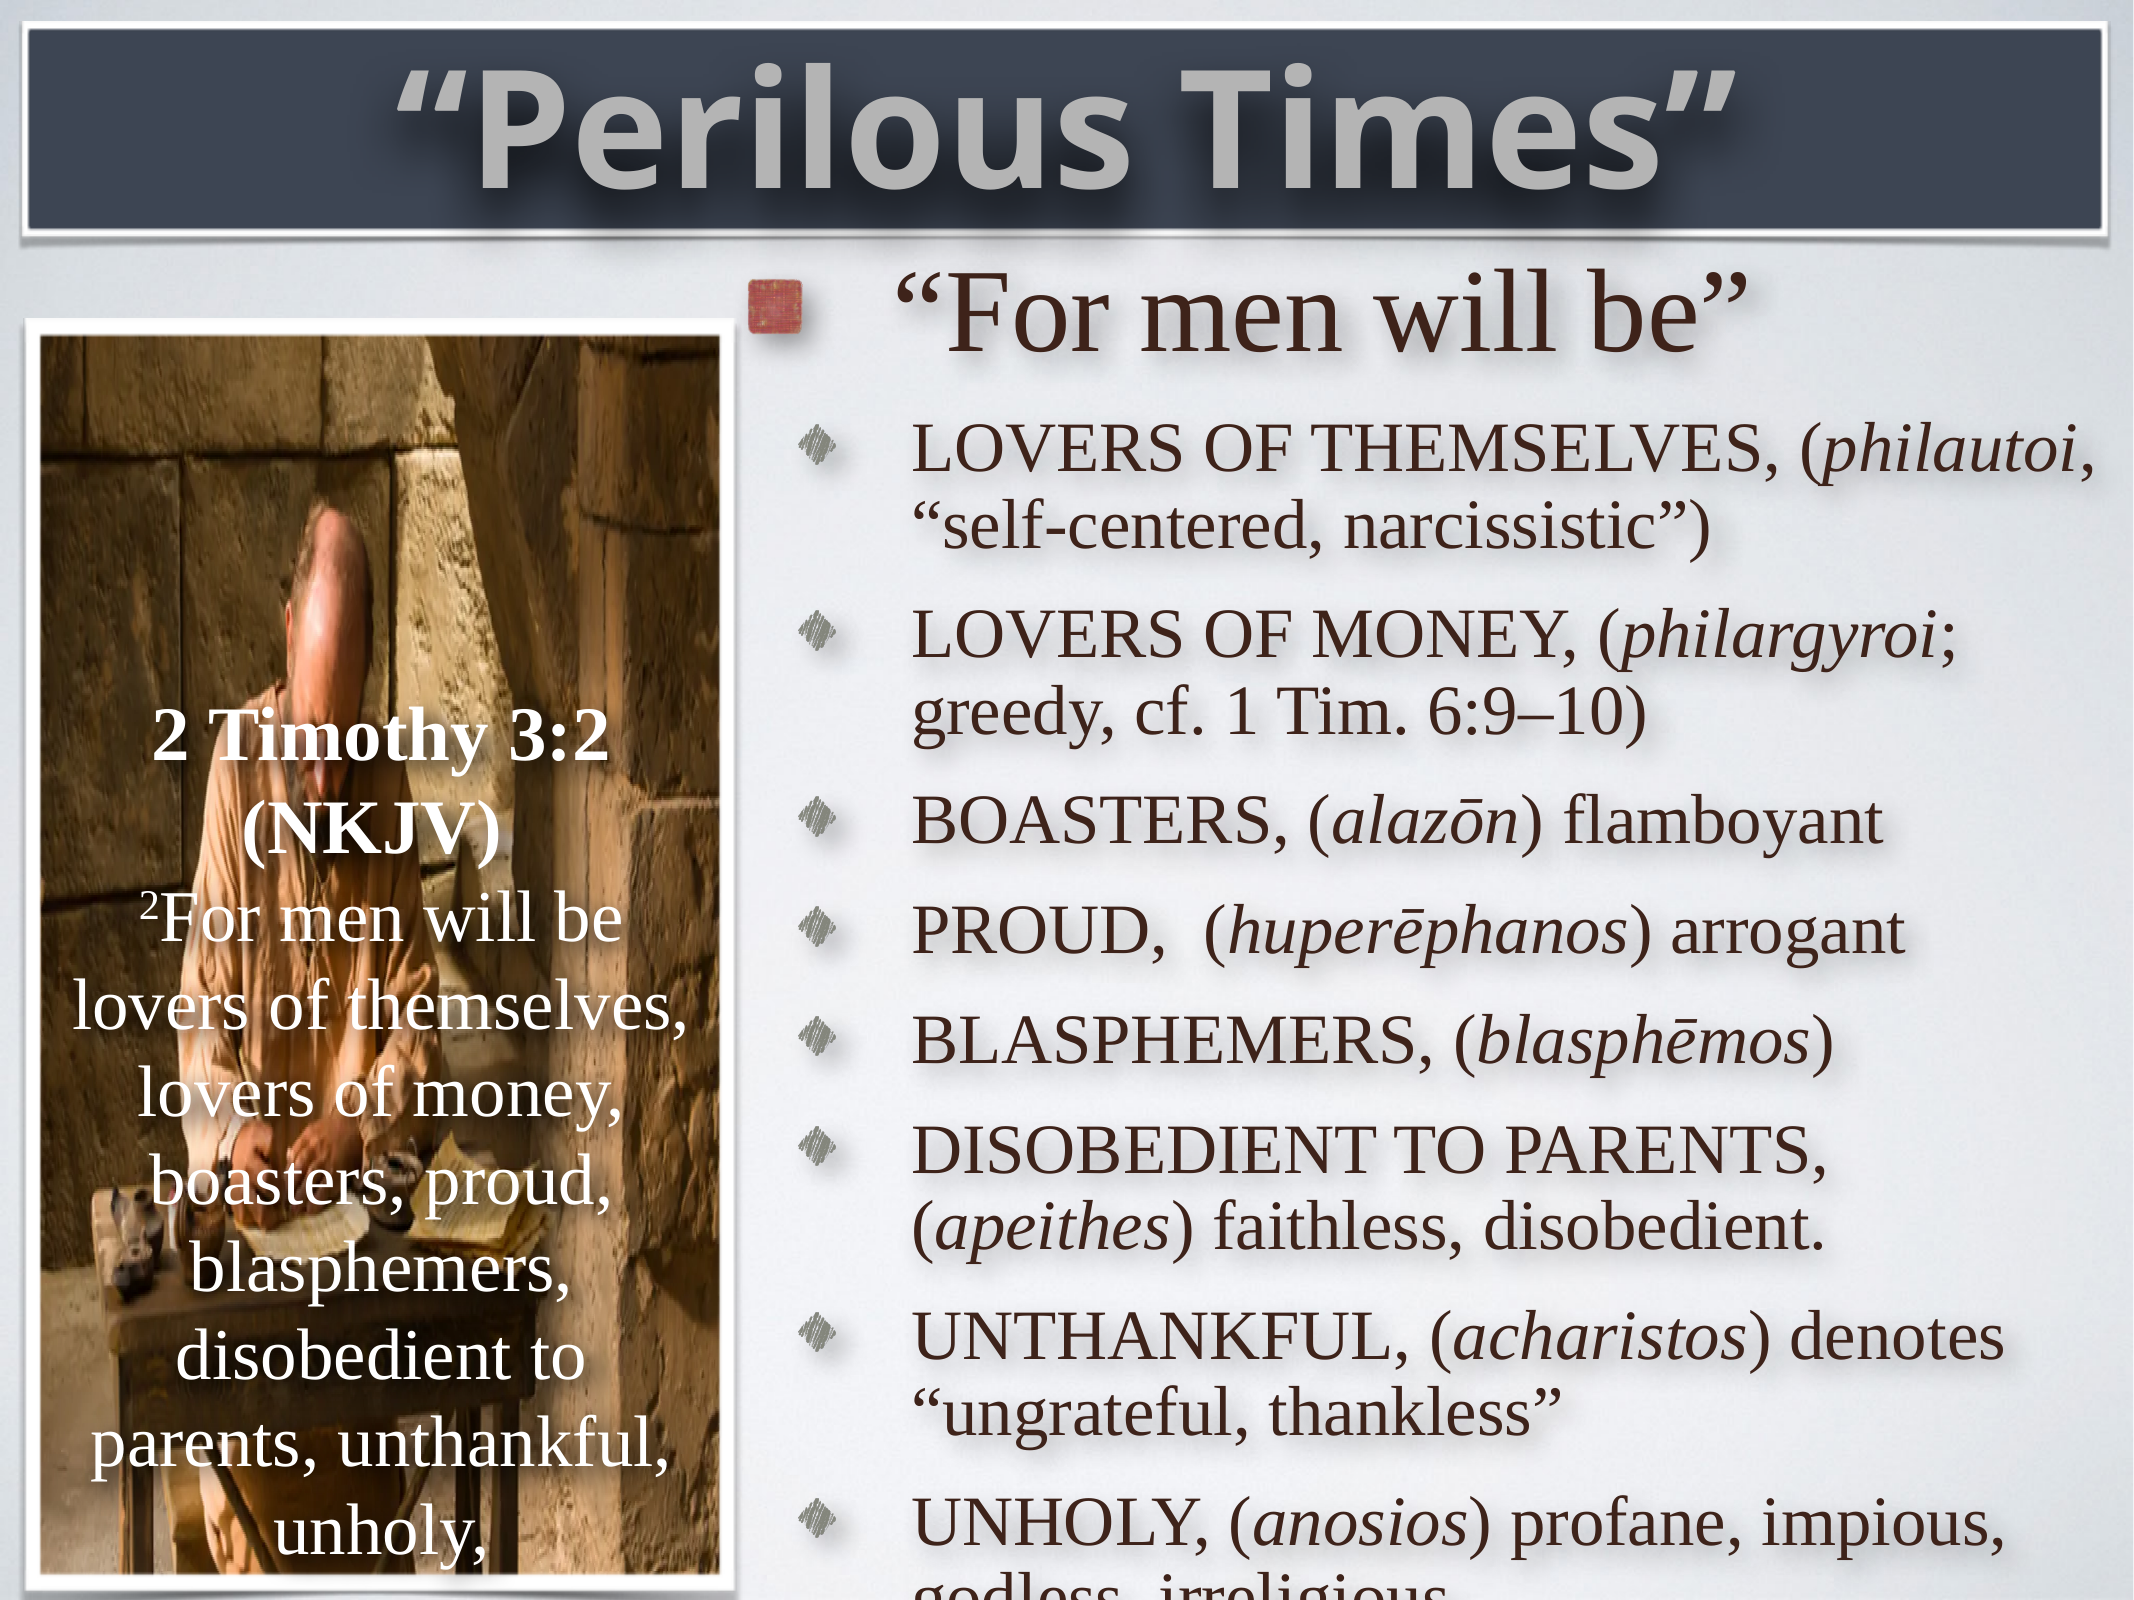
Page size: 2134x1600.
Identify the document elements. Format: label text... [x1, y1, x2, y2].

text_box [18, 318, 745, 1600]
text_box “For men will be” lovers of themselves, (philautoi, “self-centered, narcissistic”) lovers of money, (philargyroi; greedy, cf. 1 Tim. 6:9–10) boasters, (alazōn) flamboyant proud, (huperēphanos) arrogant blasphemers, (blasphēmos) disobedient to parents, (apeithes) faithless, disobedient. unthankful, (acharistos) denotes “ungrateful, thankless” unholy, (anosios) profane, impious, godless, irreligious. [733, 240, 2131, 1600]
picture [0, 0, 2134, 1600]
picture [798, 1016, 836, 1056]
picture [742, 272, 809, 340]
picture [798, 796, 836, 837]
picture [798, 1126, 836, 1166]
picture [798, 424, 836, 465]
picture [798, 1498, 836, 1538]
picture [798, 906, 836, 947]
picture [798, 1312, 836, 1352]
picture [798, 610, 836, 651]
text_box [18, 18, 2115, 254]
